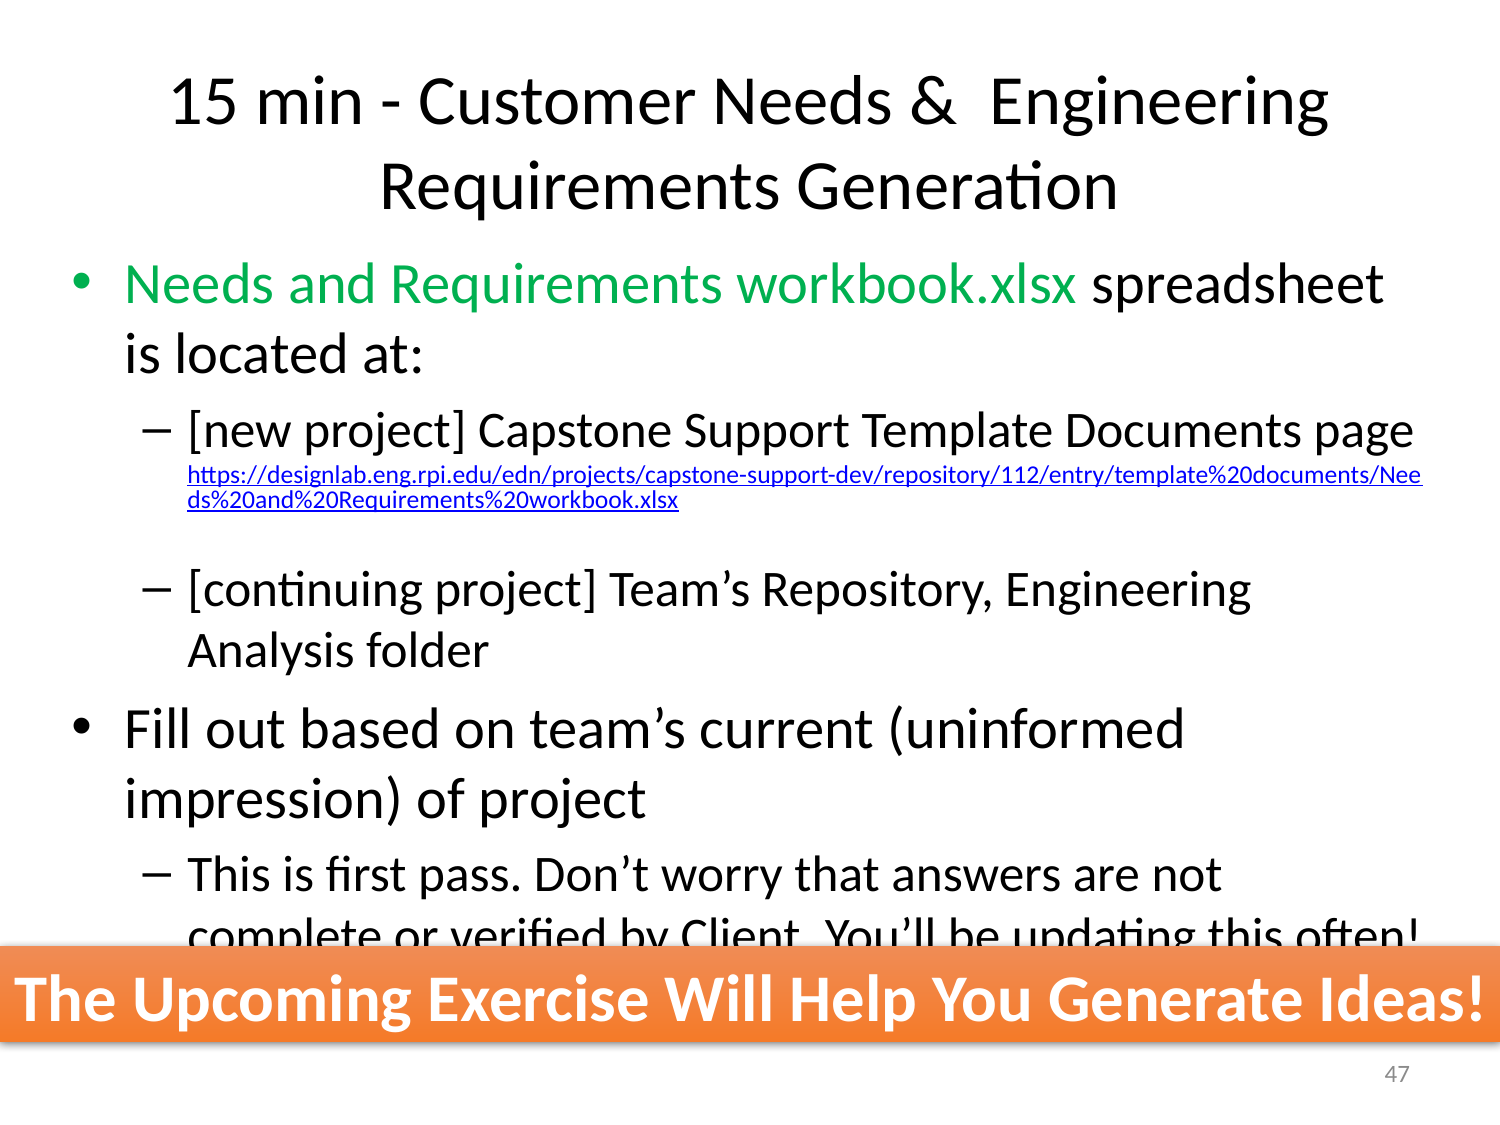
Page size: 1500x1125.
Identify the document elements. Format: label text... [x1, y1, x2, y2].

list Needs and Requirements workbook.xlsx spreadsheet is located at: [new project] Capstone Support Template Documents page https://designlab.eng.rpi.edu/edn/projects/capstone-support-dev/repository/112/entry/template%20documents/Needs%20and%20Requirements%20workbook.xlsx [continuing project] Team’s Repository, Engineering Analysis folder Fill out based on team’s current (uninformed impression) of project This is first pass. Don’t worry that answers are not complete or verified by Client. You’ll be updating this often! [56, 237, 1444, 941]
slide_number 47 [1074, 1052, 1425, 1103]
title 15 min - Customer Needs & Engineering Requirements Generation [75, 45, 1425, 233]
text_box The Upcoming Exercise Will Help You Generate Ideas! [0, 946, 1500, 1042]
